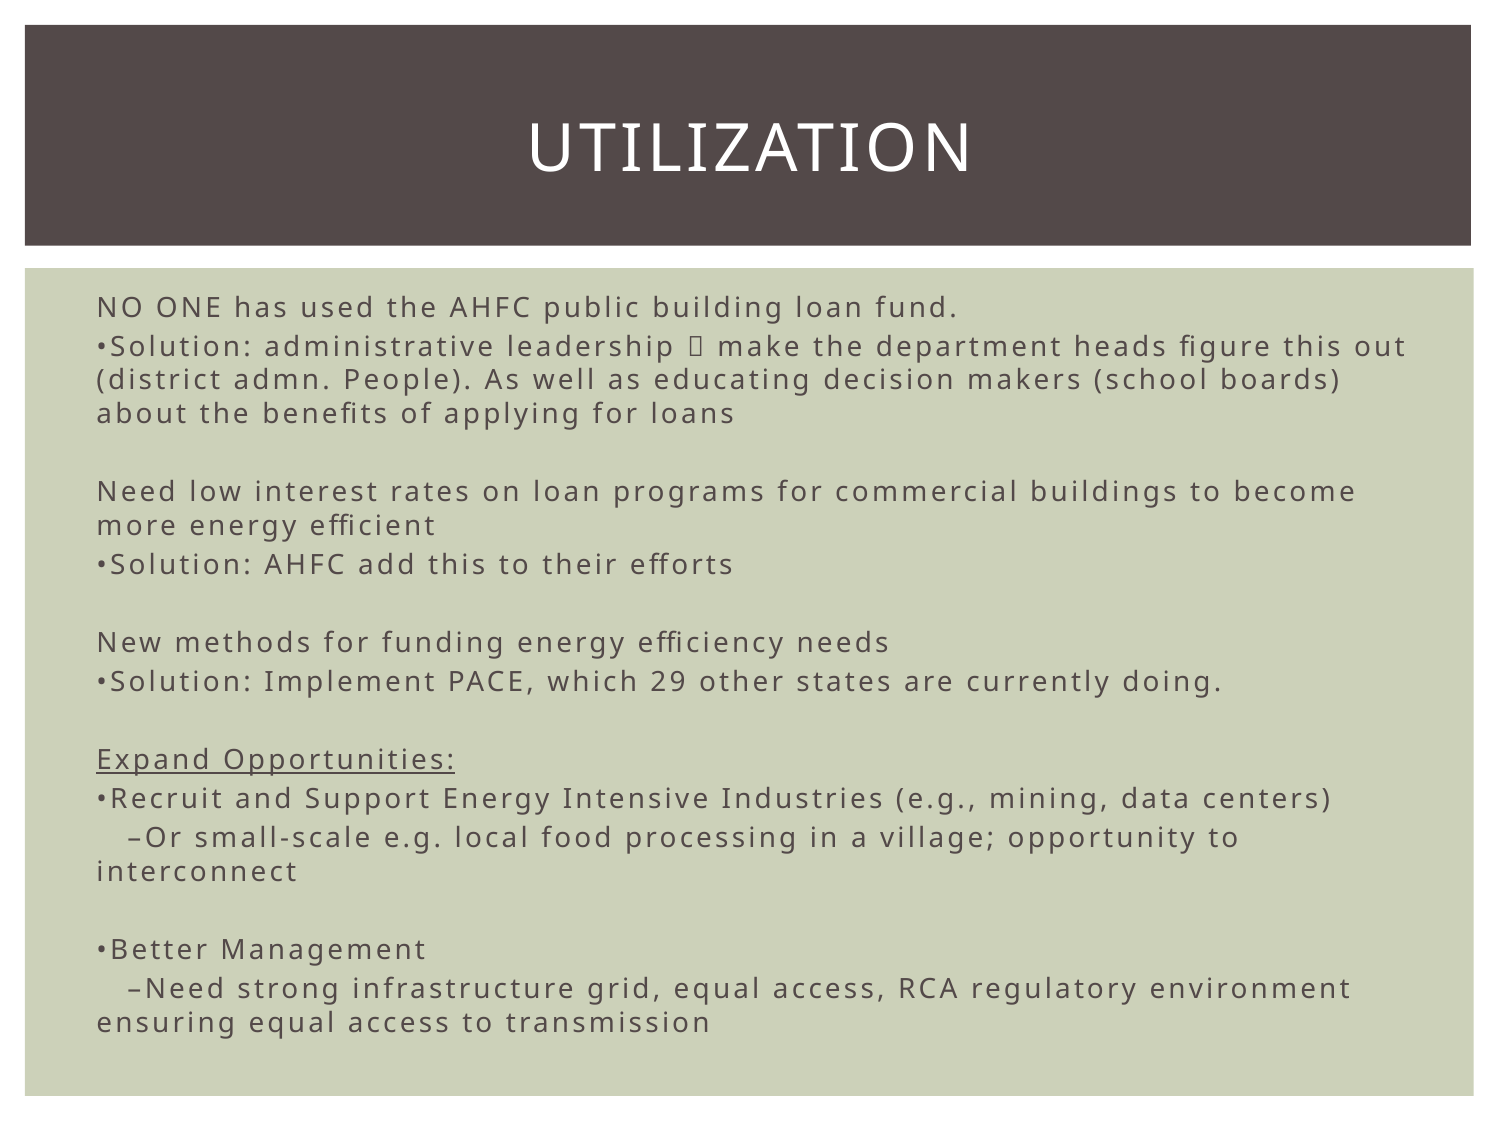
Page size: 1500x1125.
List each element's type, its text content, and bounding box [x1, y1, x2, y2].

list NO ONE has used the AHFC public building loan fund. •Solution: administrative leadership  make the department heads figure this out (district admn. People). As well as educating decision makers (school boards) about the benefits of applying for loans Need low interest rates on loan programs for commercial buildings to become more energy efficient •Solution: AHFC add this to their efforts New methods for funding energy efficiency needs •Solution: Implement PACE, which 29 other states are currently doing. Expand Opportunities: •Recruit and Support Energy Intensive Industries (e.g., mining, data centers) –Or small-scale e.g. local food processing in a village; opportunity to interconnect •Better Management –Need strong infrastructure grid, equal access, RCA regulatory environment ensuring equal access to transmission [75, 281, 1438, 1050]
title Utilization [62, 58, 1438, 232]
